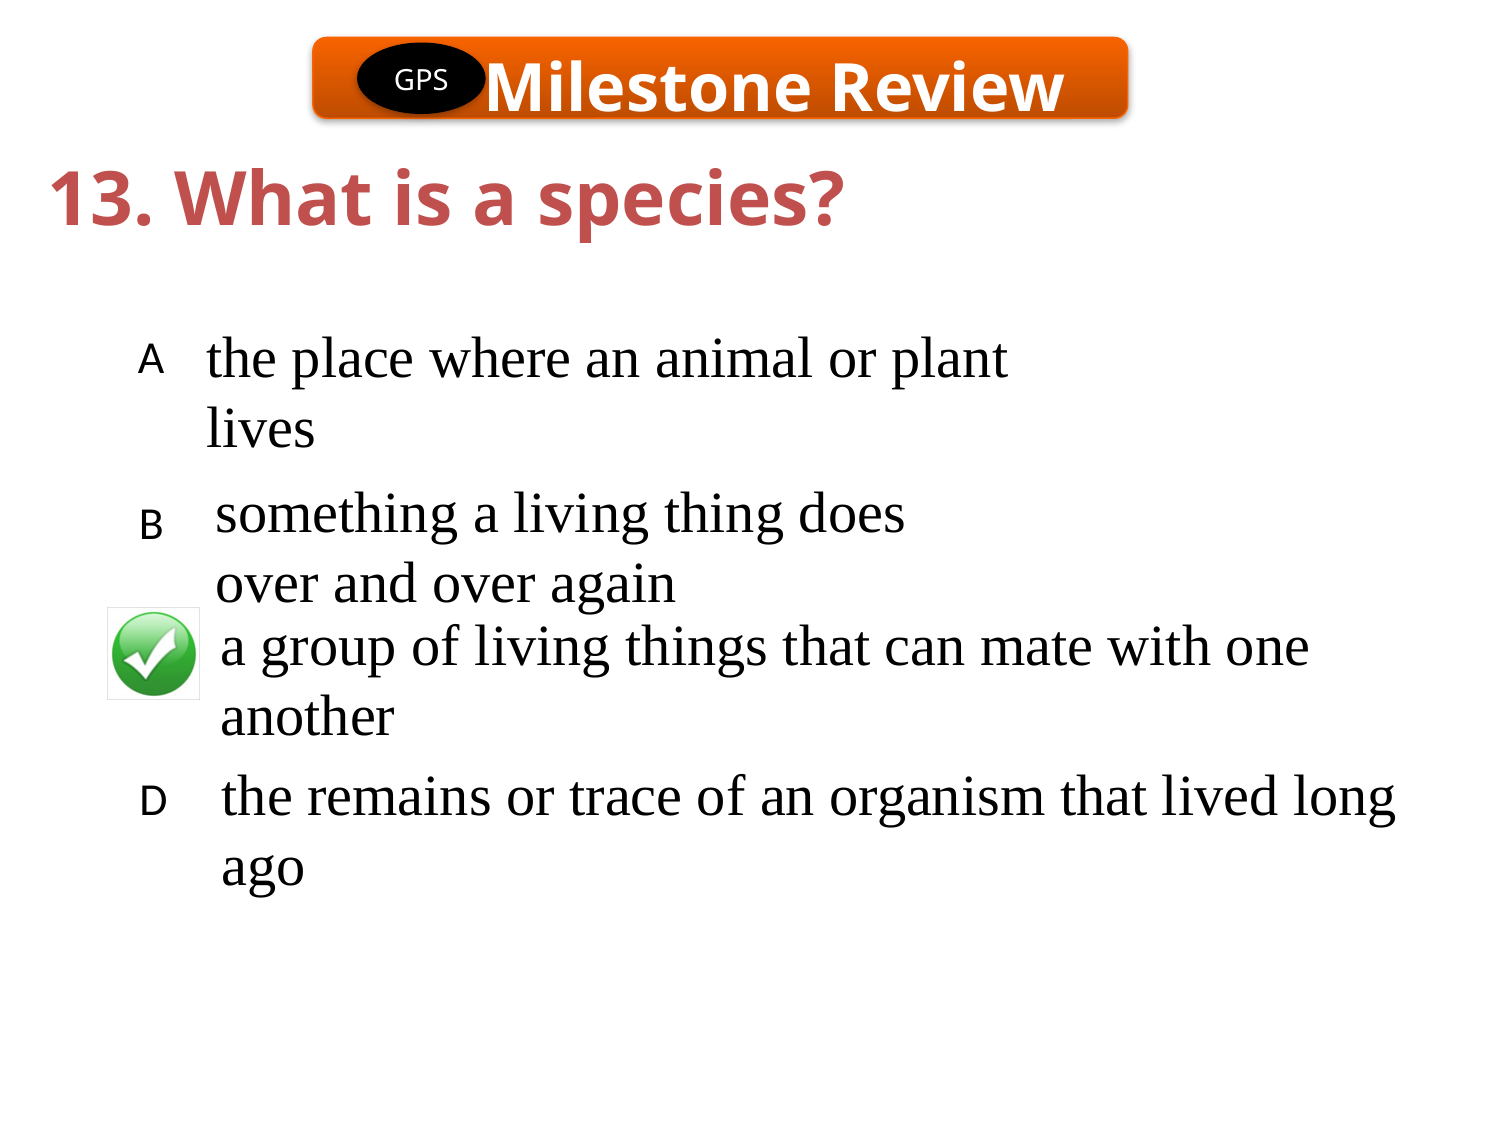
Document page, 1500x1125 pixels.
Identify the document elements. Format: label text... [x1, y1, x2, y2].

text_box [114, 321, 190, 397]
picture [107, 607, 200, 701]
text_box a group of living things that can mate with one another [205, 600, 1341, 825]
text_box the remains or trace of an organism that lived long ago [206, 749, 1413, 905]
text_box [312, 37, 1128, 119]
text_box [114, 487, 189, 563]
text_box something a living thing does over and over again [200, 466, 1016, 622]
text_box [116, 762, 191, 838]
text_box 13. What is a species? [32, 143, 1500, 249]
text_box the place where an animal or plant lives [191, 311, 1139, 467]
